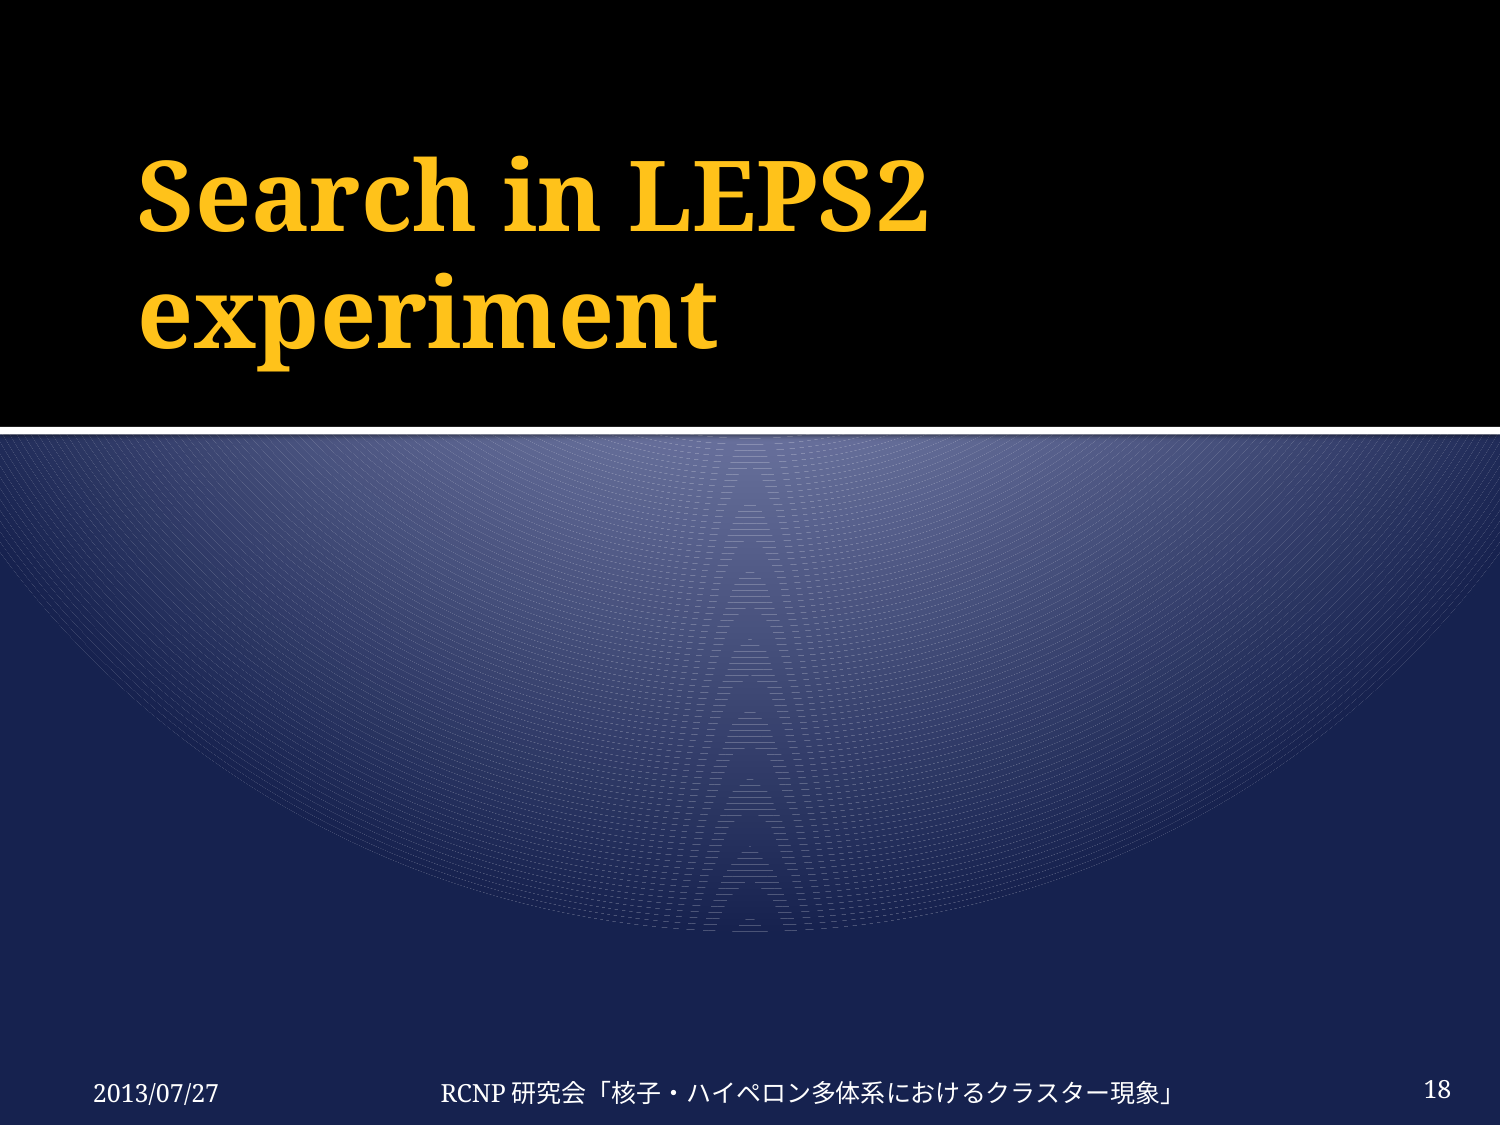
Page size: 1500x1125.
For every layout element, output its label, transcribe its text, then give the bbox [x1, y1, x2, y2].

footer RCNP研究会「核子・ハイペロン多体系におけるクラスター現象」 [433, 1062, 1337, 1108]
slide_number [75, 1062, 425, 1108]
title Search in LEPS2 experiment [123, 99, 1438, 369]
slide_number 18 [1345, 1062, 1467, 1108]
